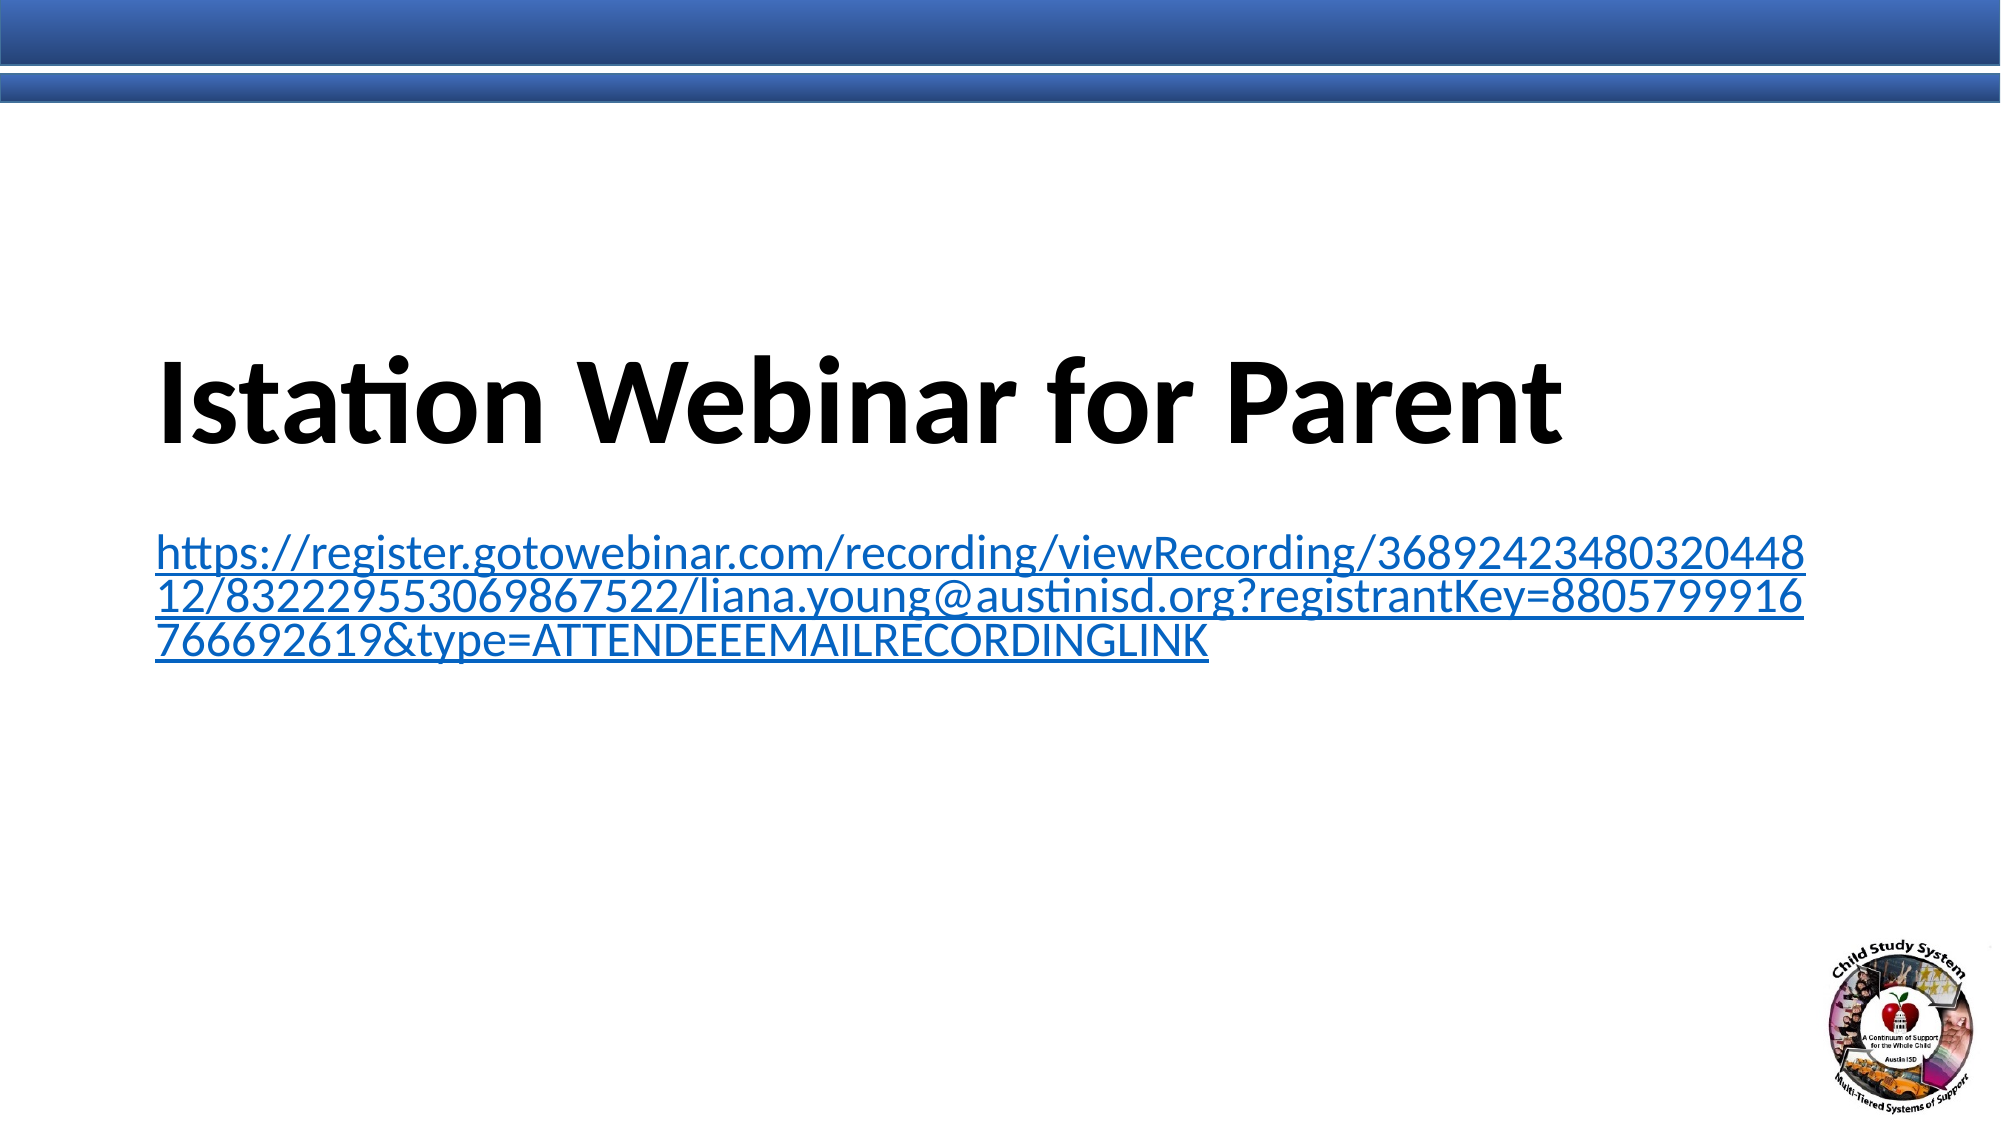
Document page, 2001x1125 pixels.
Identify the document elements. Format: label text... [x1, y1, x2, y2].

title Istation Webinar for Parent [136, 280, 1862, 491]
list https://register.gotowebinar.com/recording/viewRecording/3689242348032044812/832229553069867522/liana.young@austinisd.org?registrantKey=8805799916766692619&type=ATTENDEEEMAILRECORDINGLINK [102, 511, 1828, 758]
picture [1803, 931, 1997, 1122]
